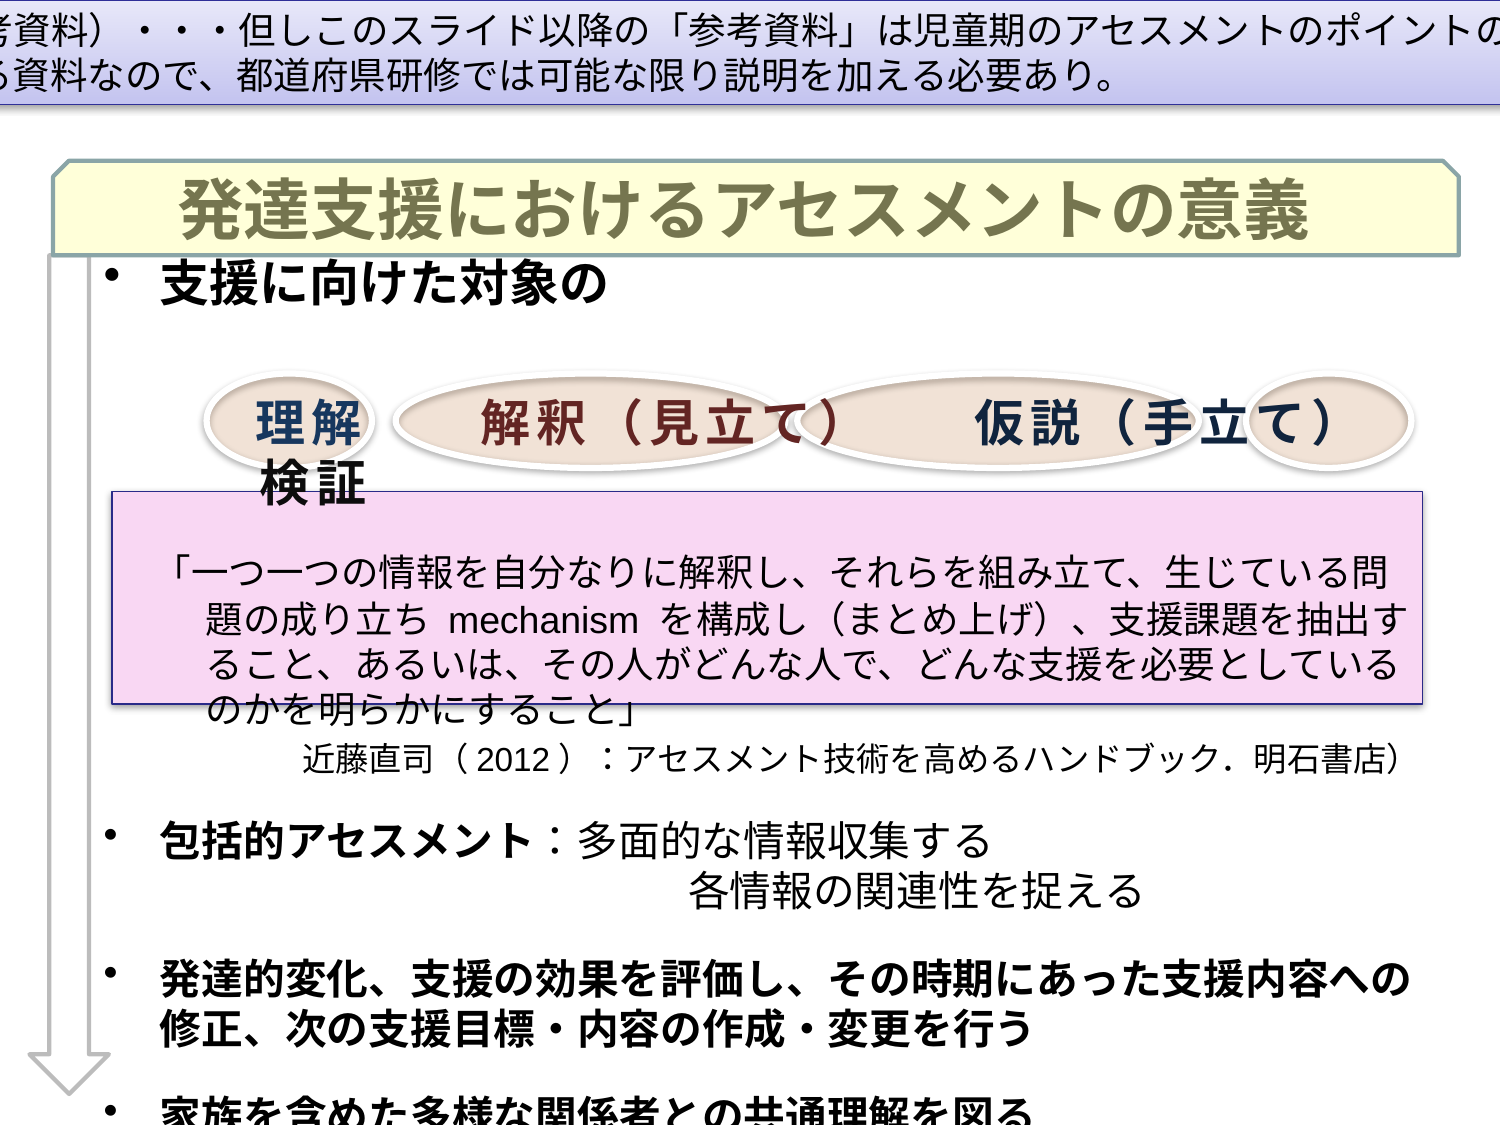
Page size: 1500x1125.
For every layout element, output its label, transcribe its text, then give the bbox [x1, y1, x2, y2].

title 発達支援におけるアセスメントの意義 [41, 149, 1447, 268]
text_box 支援に向けた対象の 理解 解釈（見立て） 仮説（手立て） 検証 「一つ一つの情報を自分なりに解釈し、それらを組み立て、生じている問題の成り立ち mechanism を構成し（まとめ上げ）、支援課題を抽出すること、あるいは、その人がどんな人で、どんな支援を必要としているのかを明らかにすること」 近藤直司（2012）：アセスメント技術を高めるハンドブック．明石書店） 包括的アセスメント：多面的な情報収集する 各情報の関連性を捉える 発達的変化、支援の効果を評価し、その時期にあった支援内容への修正、次の支援目標・内容の作成・変更を行う 家族を含めた多様な関係者との共通理解を図る [92, 258, 1436, 1043]
text_box [27, 253, 111, 1097]
text_box （参考資料）・・・但しこのスライド以降の「参考資料」は児童期のアセスメントのポイントの中心 となる資料なので、都道府県研修では可能な限り説明を加える必要あり。 [0, 0, 1500, 105]
text_box [50, 158, 1461, 258]
